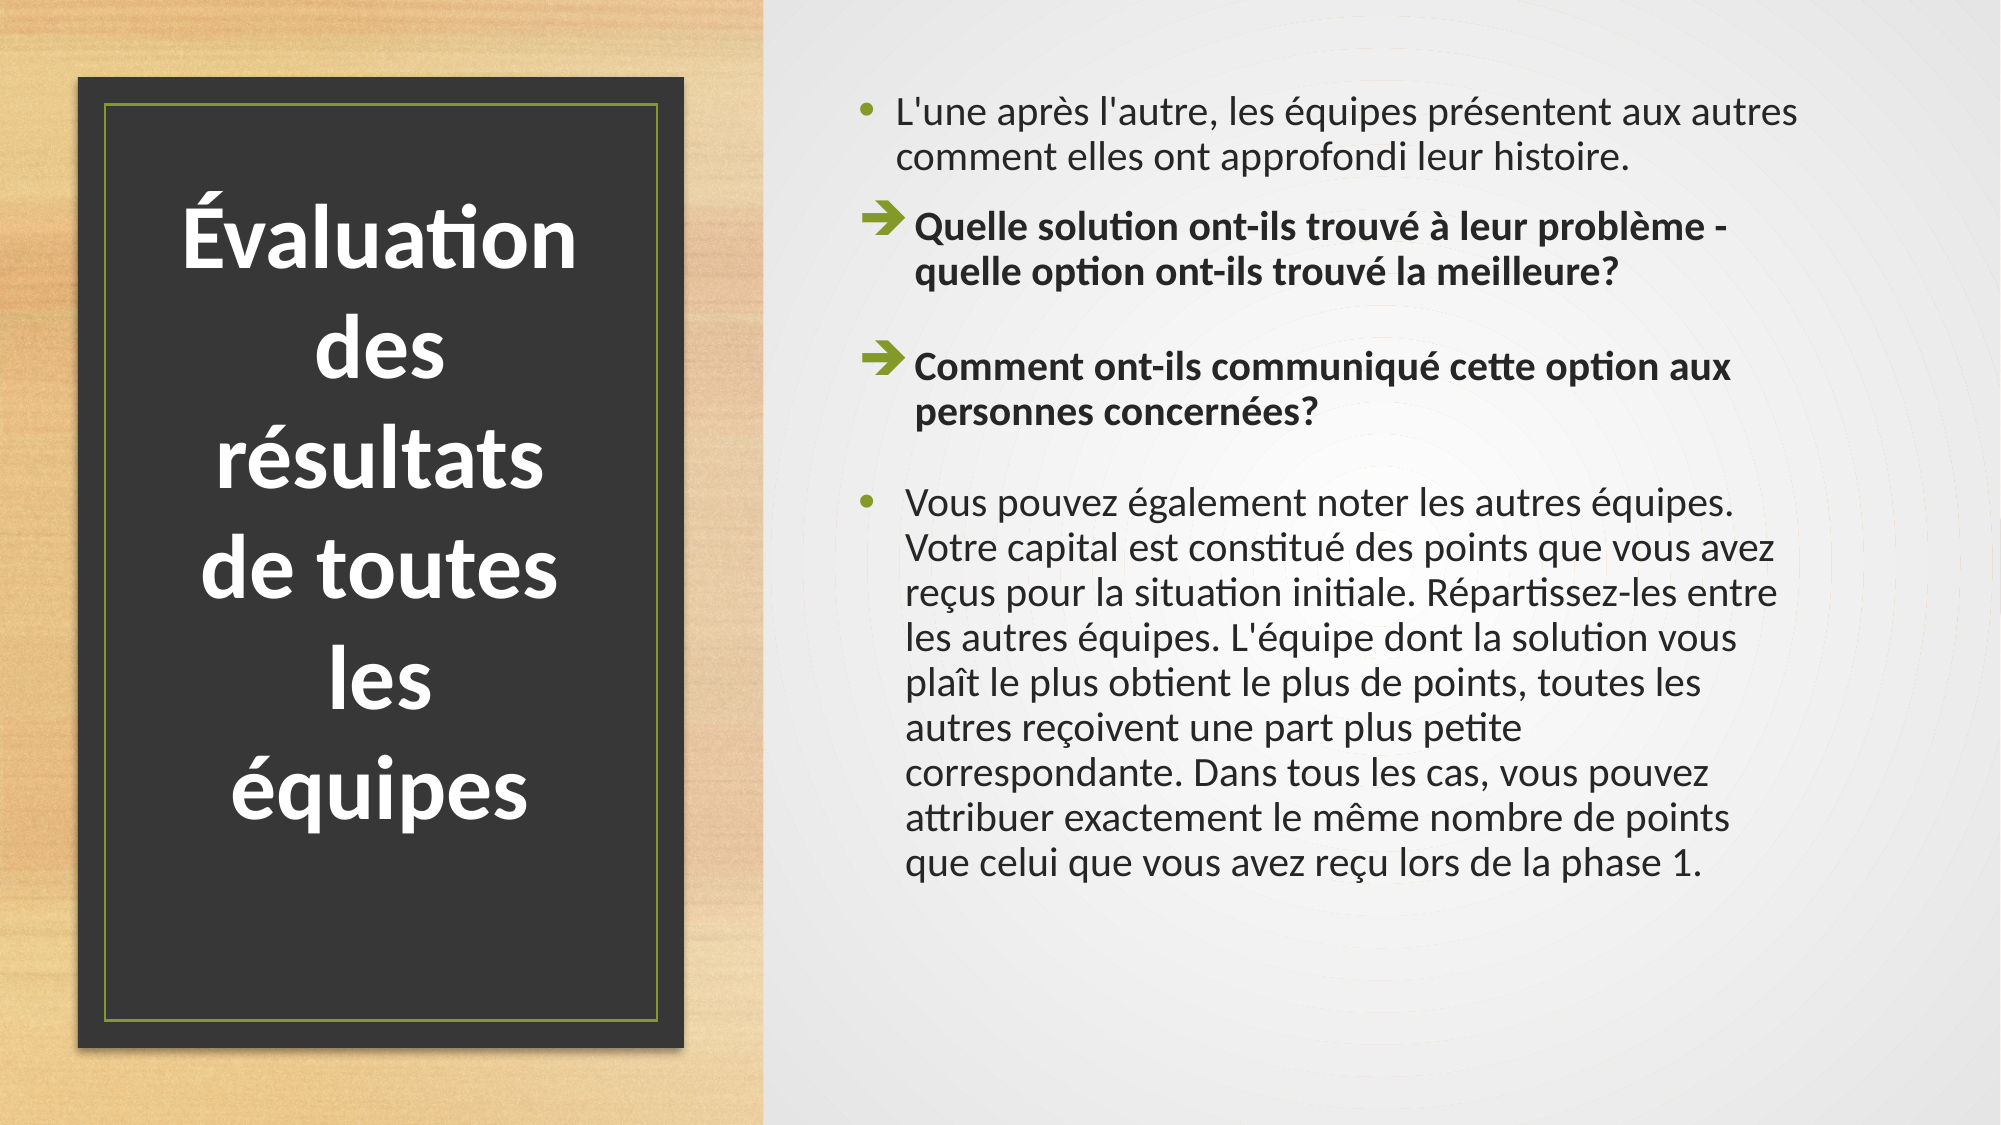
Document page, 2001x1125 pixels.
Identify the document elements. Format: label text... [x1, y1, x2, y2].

list L'une après l'autre, les équipes présentent aux autres comment elles ont approfondi leur histoire. Quelle solution ont-ils trouvé à leur problème - quelle option ont-ils trouvé la meilleure? Comment ont-ils communiqué cette option aux personnes concernées? Vous pouvez également noter les autres équipes. Votre capital est constitué des points que vous avez reçus pour la situation initiale. Répartissez-les entre les autres équipes. L'équipe dont la solution vous plaît le plus obtient le plus de points, toutes les autres reçoivent une part plus petite correspondante. Dans tous les cas, vous pouvez attribuer exactement le même nombre de points que celui que vous avez reçu lors de la phase 1. [843, 77, 1820, 964]
text_box [77, 76, 685, 1049]
text_box [0, 0, 762, 1125]
text_box [104, 103, 658, 1021]
title Évaluation des résultats de toutes les équipes [156, 156, 605, 968]
text_box [762, 0, 2000, 1125]
